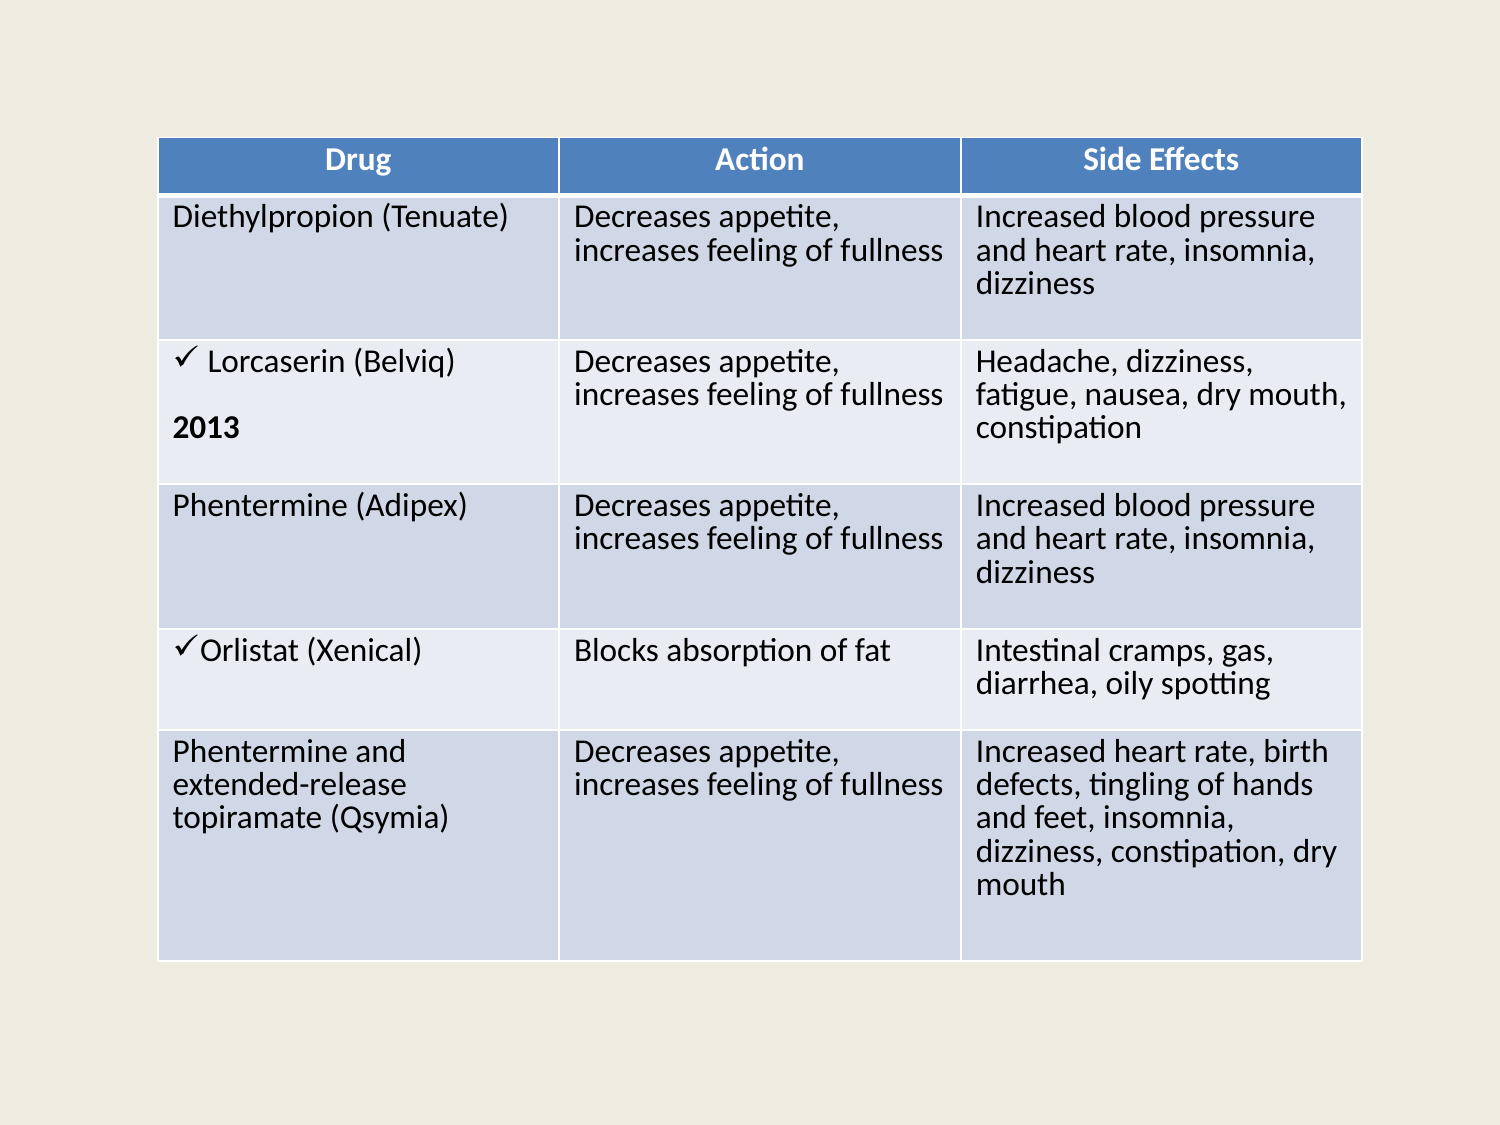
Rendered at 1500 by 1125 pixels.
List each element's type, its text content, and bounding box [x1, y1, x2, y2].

table_cell Diethylpropion (Tenuate) [159, 198, 558, 339]
table_cell Intestinal cramps, gas, diarrhea, oily spotting [962, 630, 1361, 729]
table_cell Increased blood pressure and heart rate, insomnia, dizziness [962, 198, 1361, 339]
table_cell Increased heart rate, birth defects, tingling of hands and feet, insomnia, dizziness, constipation, dry mouth [962, 731, 1361, 960]
table_cell Orlistat (Xenical) [159, 630, 558, 729]
table_cell Blocks absorption of fat [560, 630, 960, 729]
table_header Side Effects [962, 138, 1361, 193]
table_cell Increased blood pressure and heart rate, insomnia, dizziness [962, 485, 1361, 628]
table_header Drug [159, 138, 558, 193]
table_cell Decreases appetite, increases feeling of fullness [560, 485, 960, 628]
table_cell Lorcaserin (Belviq) 2013 [159, 341, 558, 483]
table_cell Decreases appetite, increases feeling of fullness [560, 198, 960, 339]
table_cell Phentermine (Adipex) [159, 485, 558, 628]
table_header Action [560, 138, 960, 193]
table_cell Decreases appetite, increases feeling of fullness [560, 731, 960, 960]
table_cell Decreases appetite, increases feeling of fullness [560, 341, 960, 483]
table_cell Headache, dizziness, fatigue, nausea, dry mouth, constipation [962, 341, 1361, 483]
table_cell Phentermine and extended-release topiramate (Qsymia) [159, 731, 558, 960]
